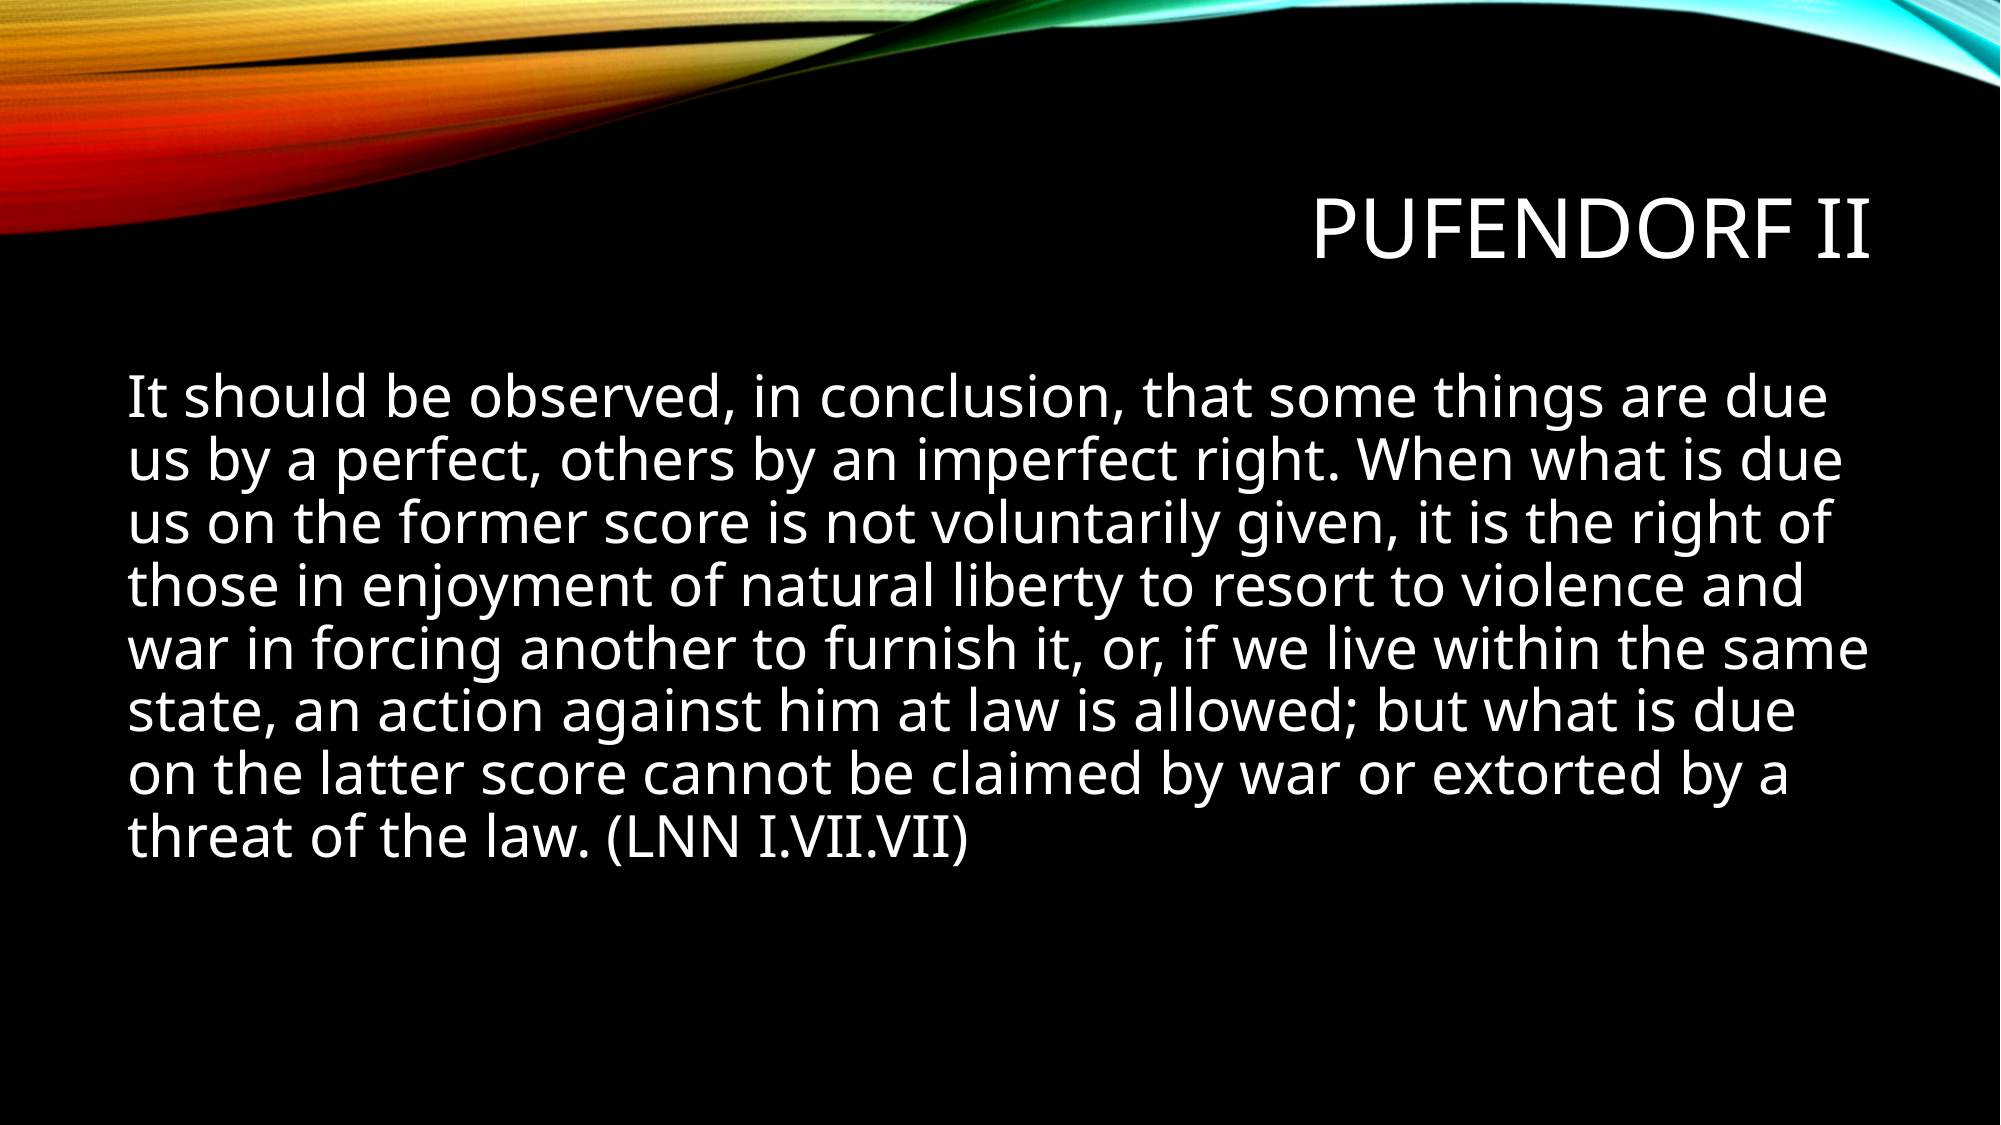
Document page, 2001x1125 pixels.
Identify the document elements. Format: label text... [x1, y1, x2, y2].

picture [0, 0, 2000, 237]
list It should be observed, in conclusion, that some things are due us by a perfect, others by an imperfect right. When what is due us on the former score is not voluntarily given, it is the right of those in enjoyment of natural liberty to resort to violence and war in forcing another to furnish it, or, if we live within the same state, an action against him at law is allowed; but what is due on the latter score cannot be claimed by war or extorted by a threat of the law. (LNN I.VII.VII) [112, 360, 1888, 1021]
title Pufendorf ii [474, 125, 1888, 338]
